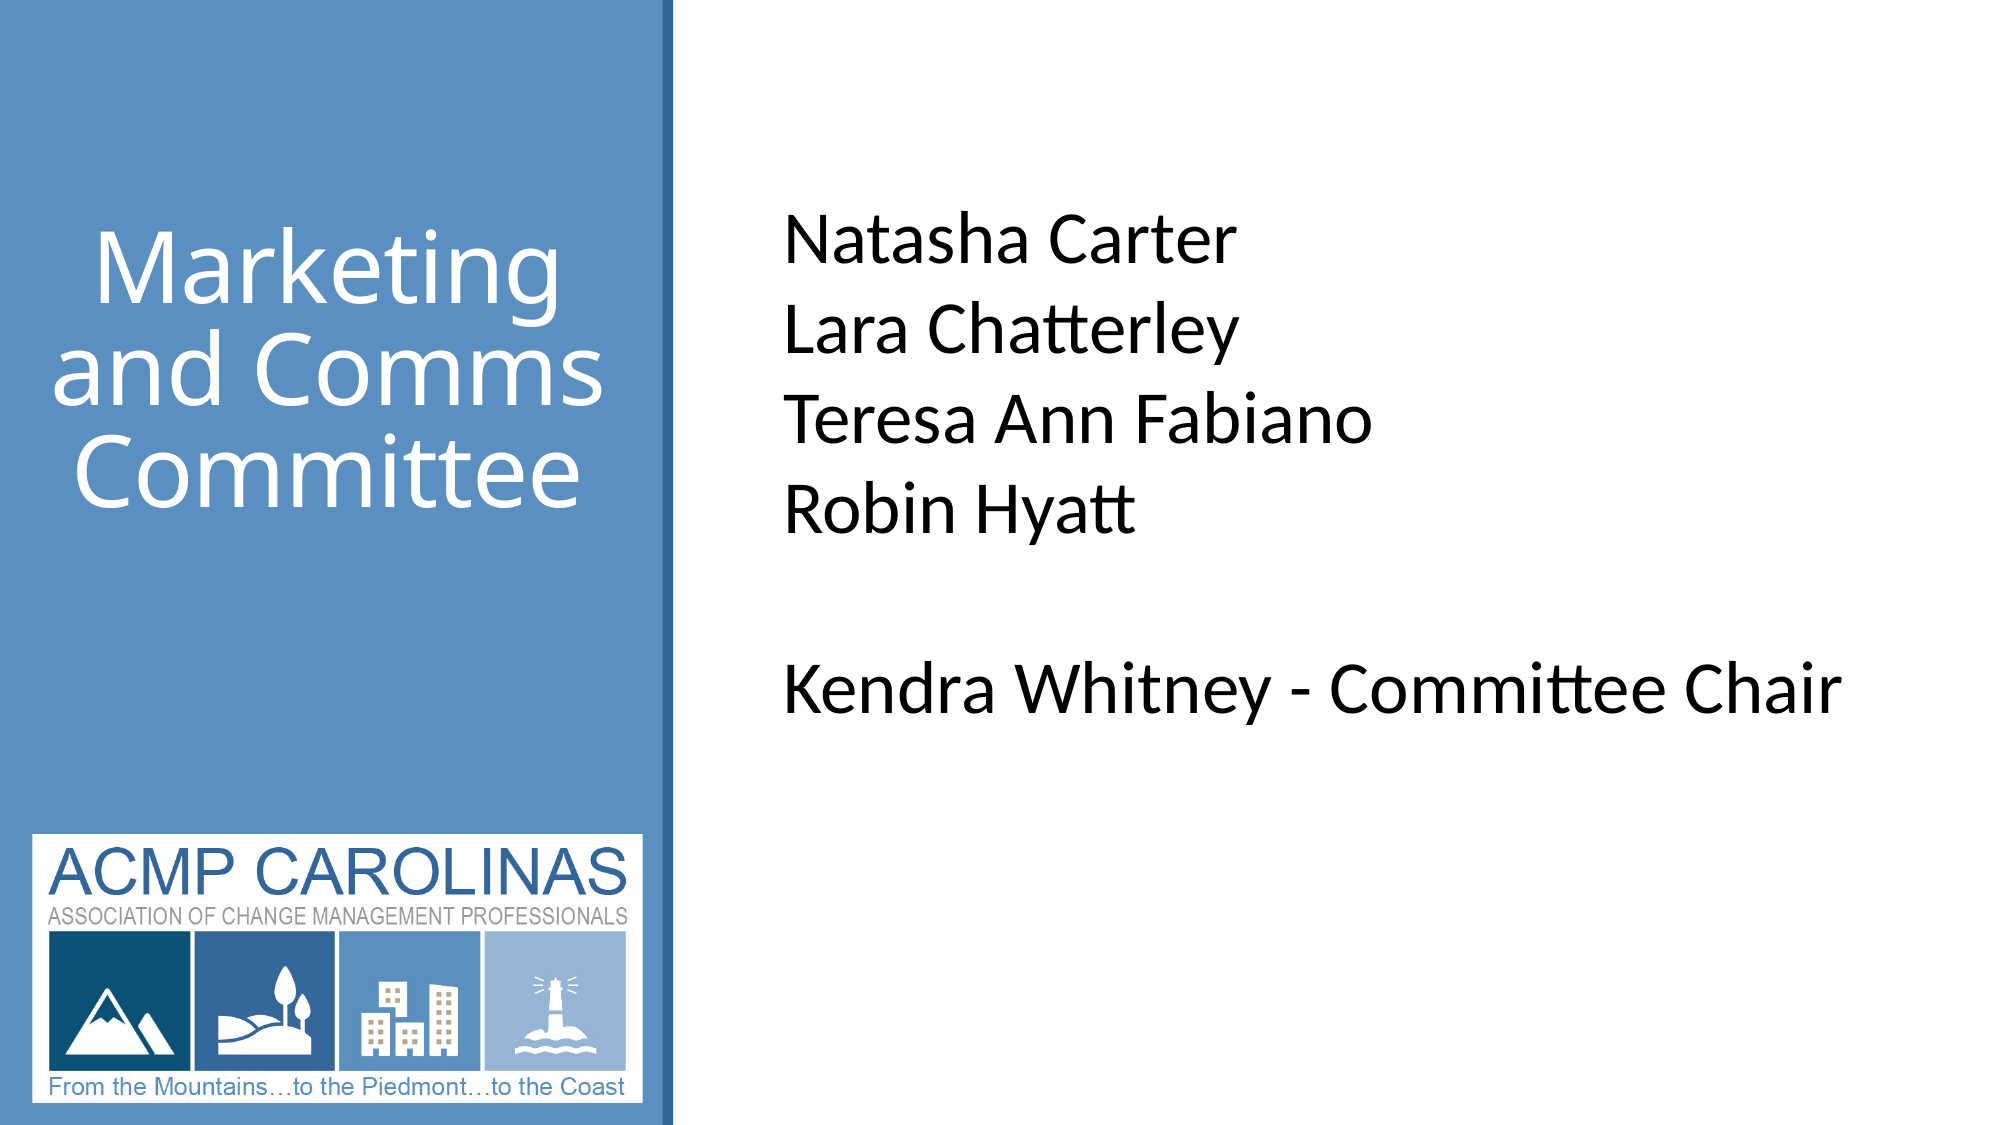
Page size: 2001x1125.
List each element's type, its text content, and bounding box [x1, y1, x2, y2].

picture [31, 833, 644, 1104]
text_box Natasha Carter Lara Chatterley Teresa Ann Fabiano Robin Hyatt Kendra Whitney - Committee Chair [768, 181, 1868, 737]
title Marketing and Comms Committee [0, 299, 658, 536]
